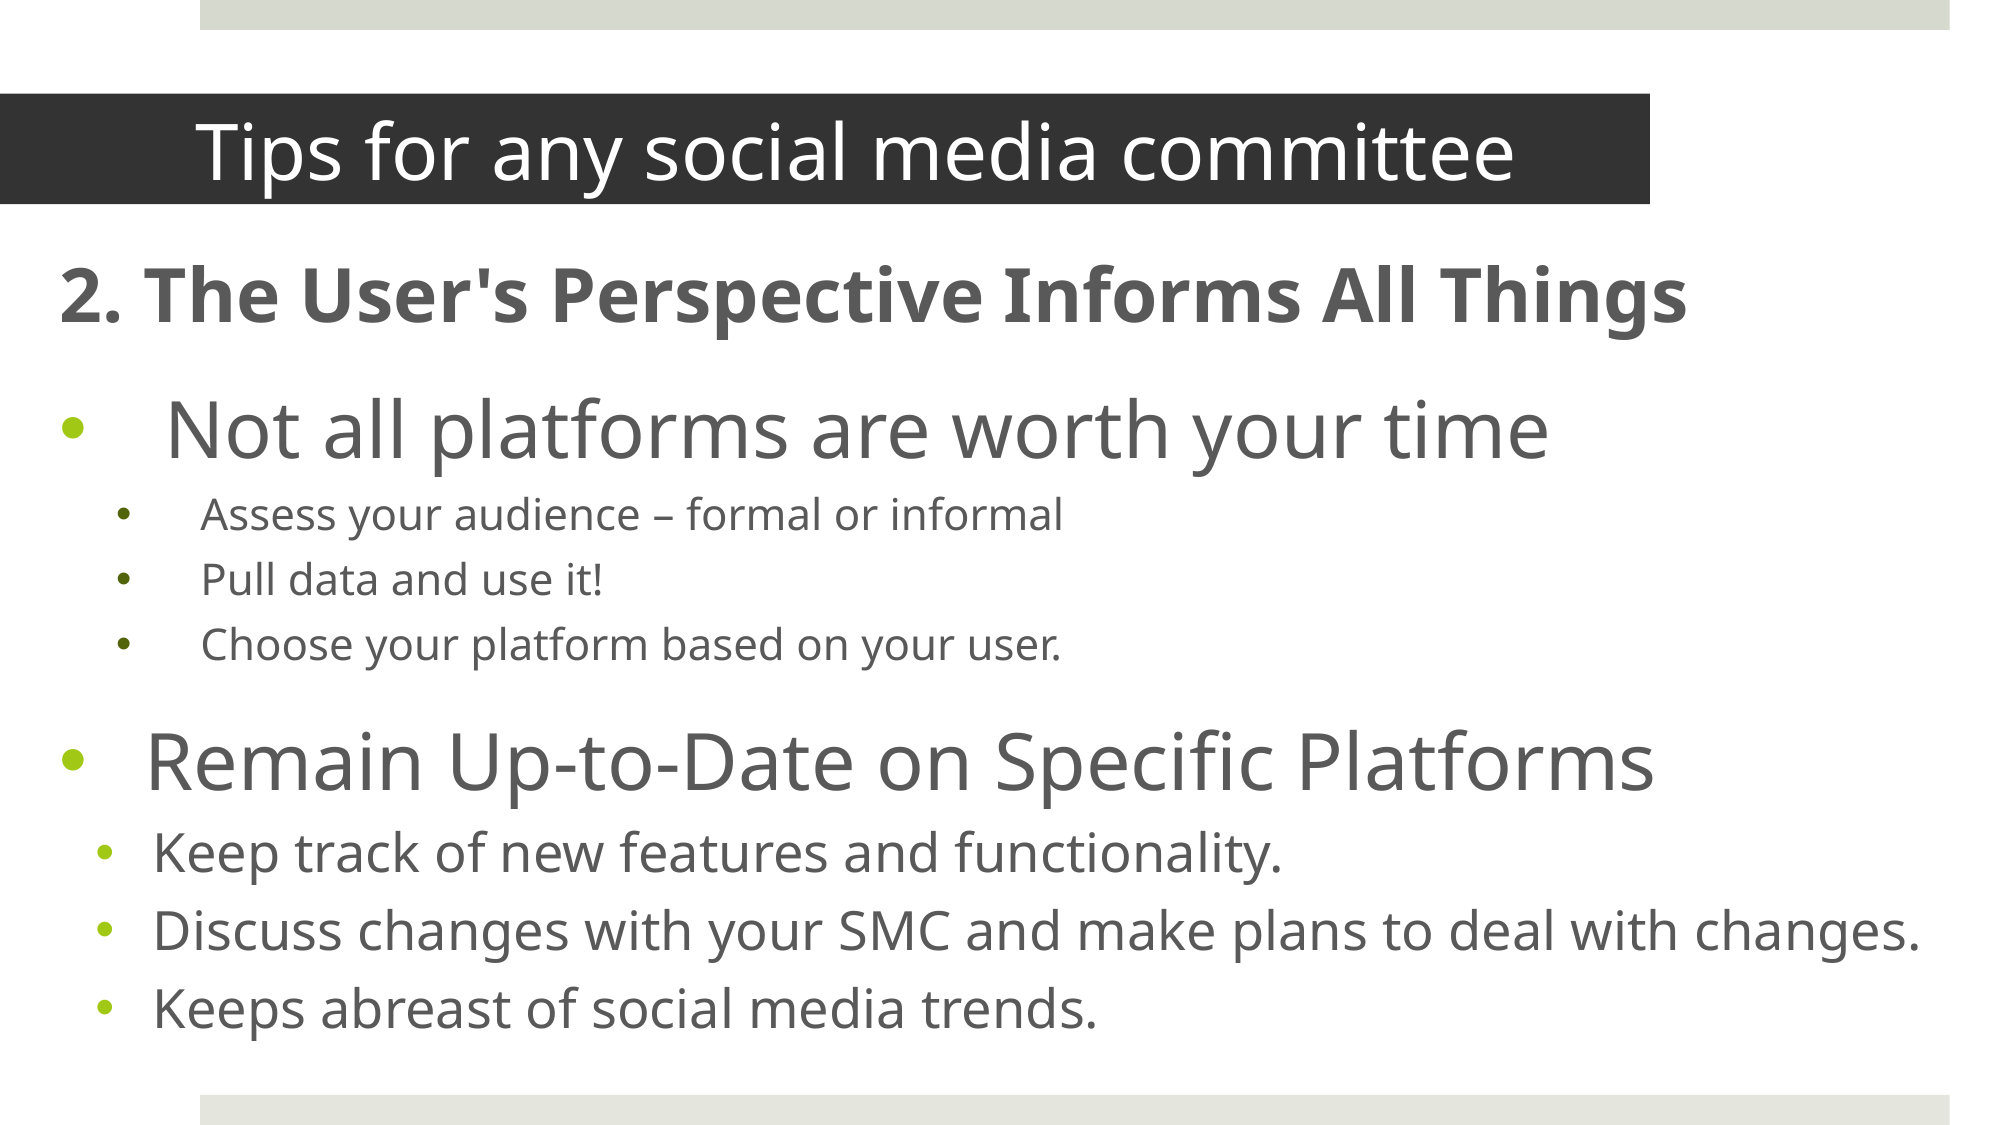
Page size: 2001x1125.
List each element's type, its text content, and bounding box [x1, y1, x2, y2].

list 2. The User's Perspective Informs All Things Not all platforms are worth your time Assess your audience – formal or informal Pull data and use it! Choose your platform based on your user. Remain Up-to-Date on Specific Platforms Keep track of new features and functionality. Discuss changes with your SMC and make plans to deal with changes. Keeps abreast of social media trends. [59, 240, 2000, 1059]
title Tips for any social media committee [0, 93, 1650, 205]
